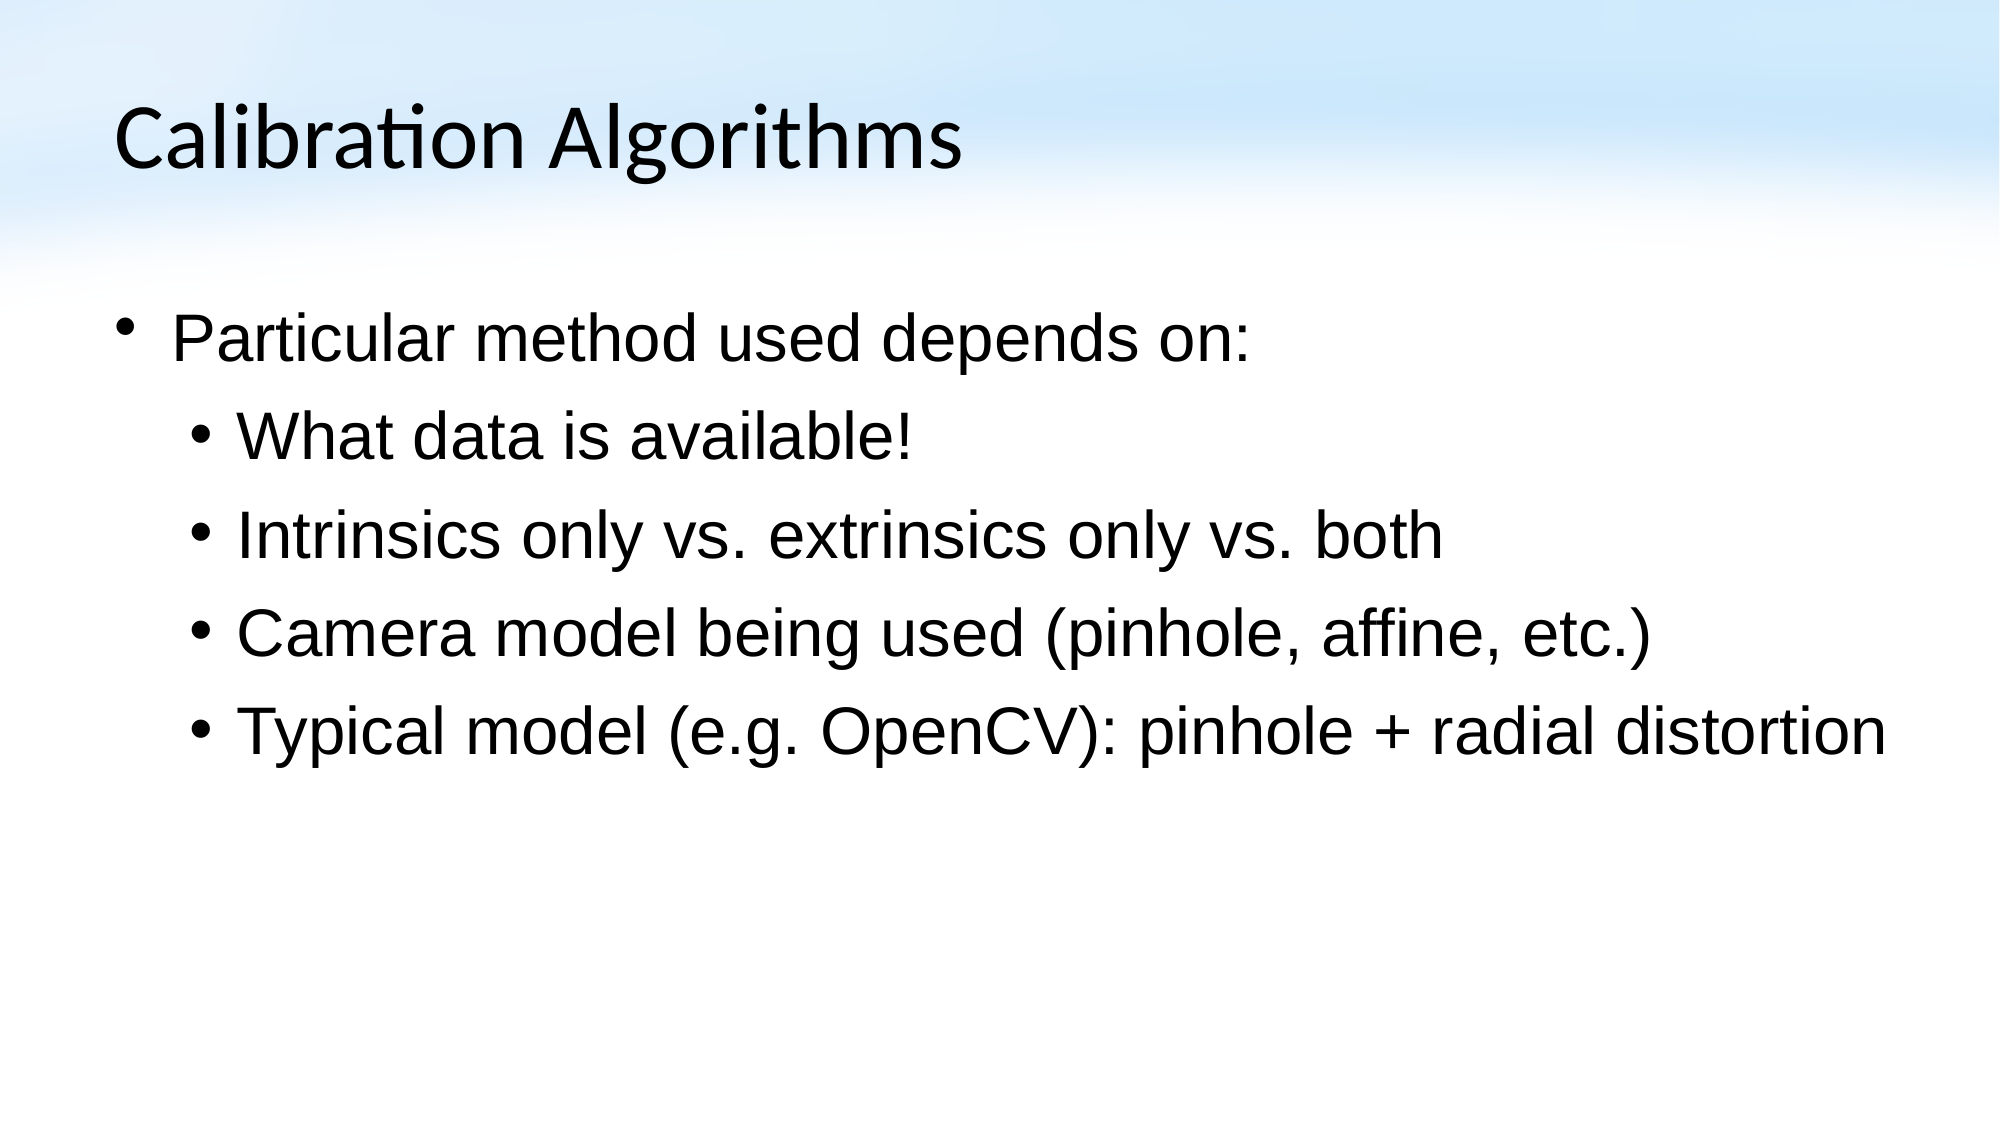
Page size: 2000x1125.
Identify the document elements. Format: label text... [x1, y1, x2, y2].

title Calibration Algorithms [99, 37, 1963, 226]
list Particular method used depends on: What data is available! Intrinsics only vs. extrinsics only vs. both Camera model being used (pinhole, affine, etc.) Typical model (e.g. OpenCV): pinhole + radial distortion [99, 282, 1981, 1026]
picture [0, 0, 2000, 1125]
